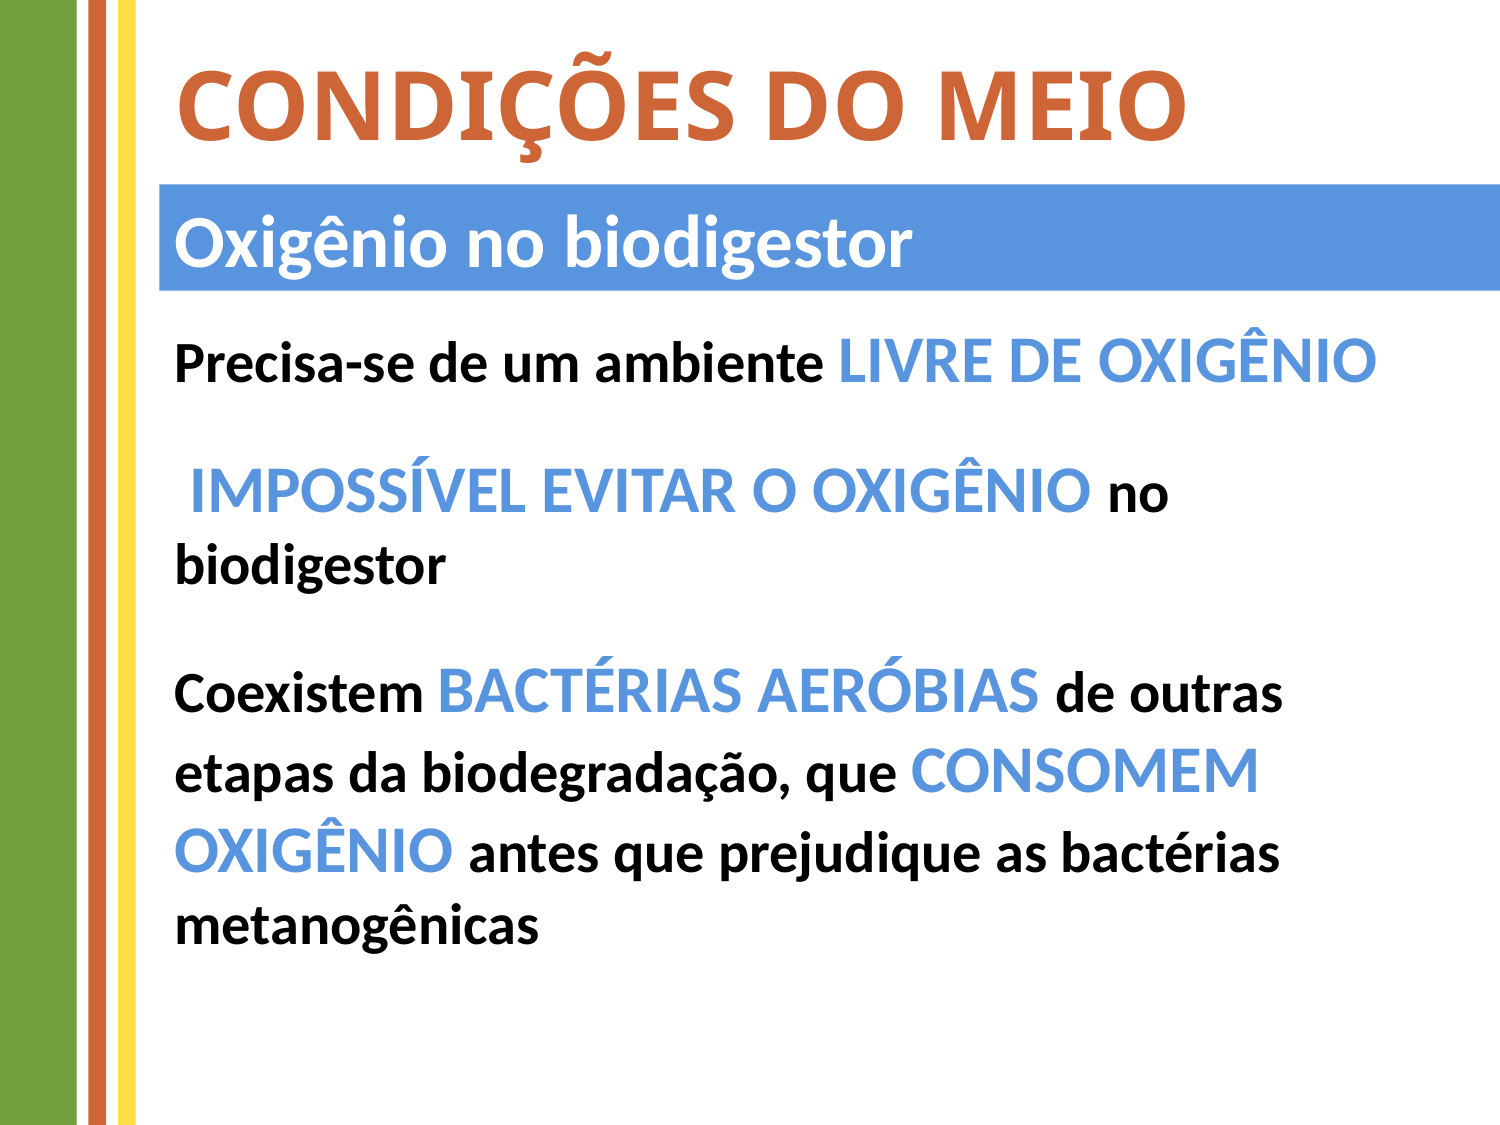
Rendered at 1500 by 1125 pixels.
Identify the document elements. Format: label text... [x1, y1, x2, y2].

list Oxigênio no biodigestor [159, 184, 1500, 291]
title Condições do Meio [159, 30, 1425, 173]
text_box Precisa-se de um ambiente LIVRE DE OXIGÊNIO IMPOSSÍVEL EVITAR O OXIGÊNIO no biodigestor Coexistem BACTÉRIAS AERÓBIAS de outras etapas da biodegradação, que CONSOMEM OXIGÊNIO antes que prejudique as bactérias metanogênicas [159, 308, 1471, 1071]
